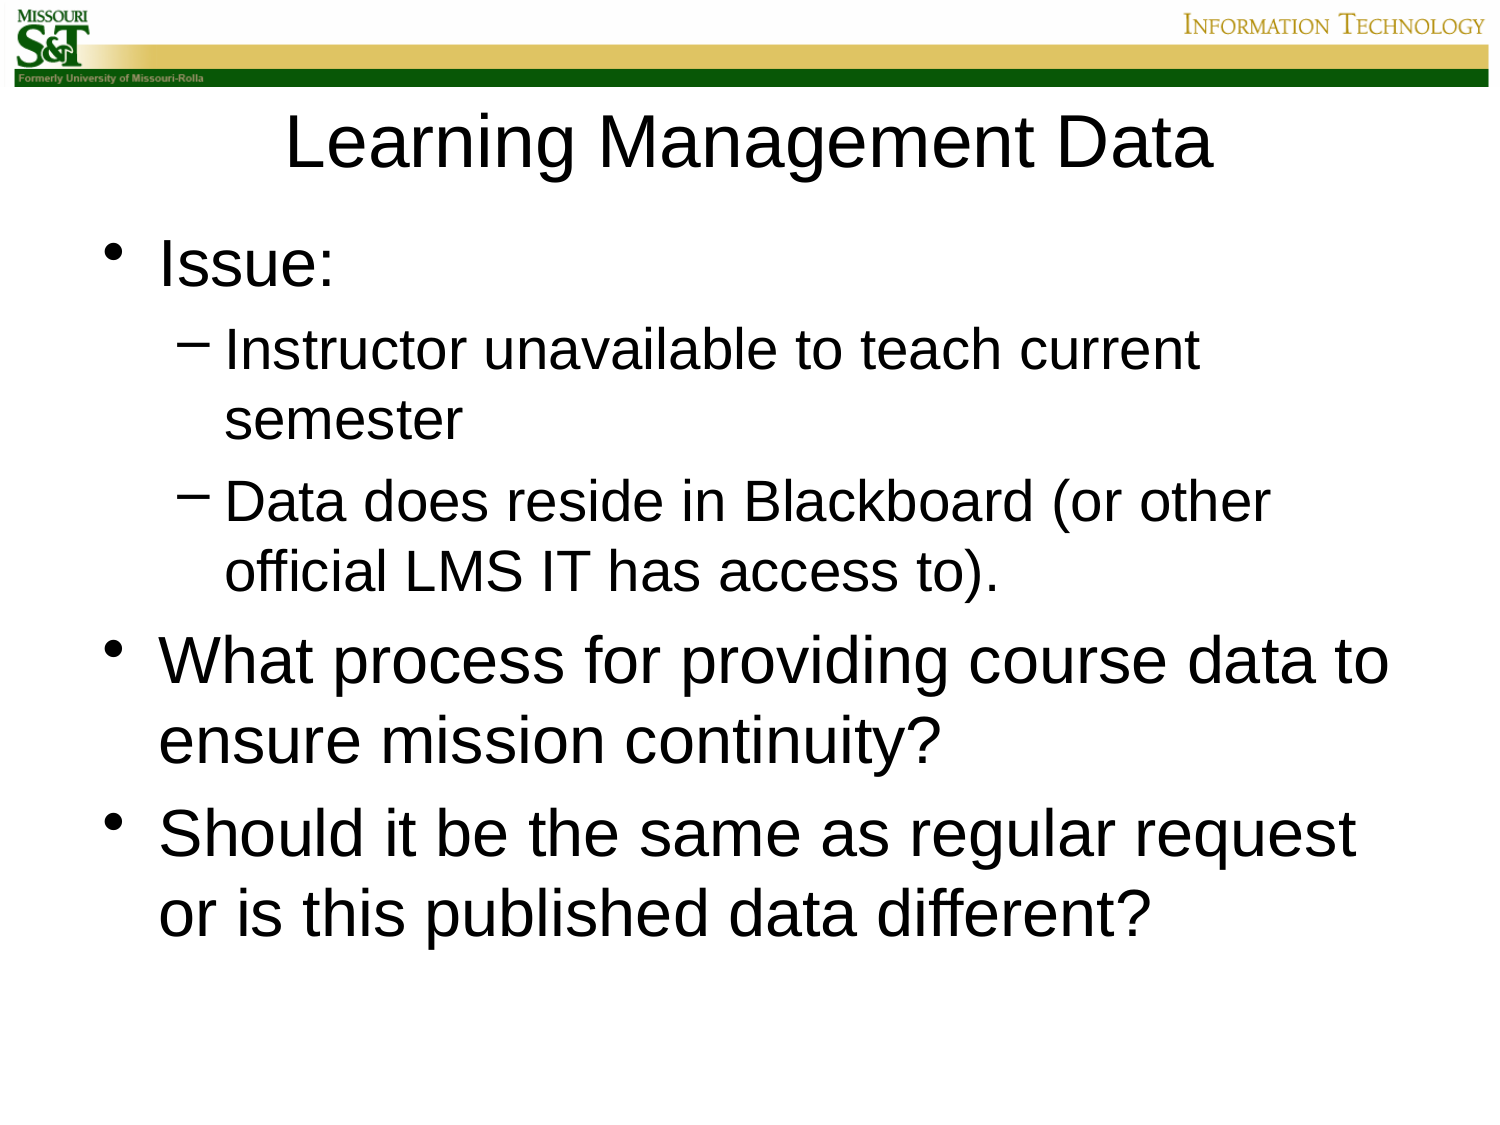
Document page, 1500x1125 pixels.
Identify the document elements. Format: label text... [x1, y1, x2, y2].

picture [0, 0, 1500, 87]
list Issue: Instructor unavailable to teach current semester Data does reside in Blackboard (or other official LMS IT has access to). What process for providing course data to ensure mission continuity? Should it be the same as regular request or is this published data different? [87, 212, 1438, 1005]
title Learning Management Data [74, 87, 1426, 188]
